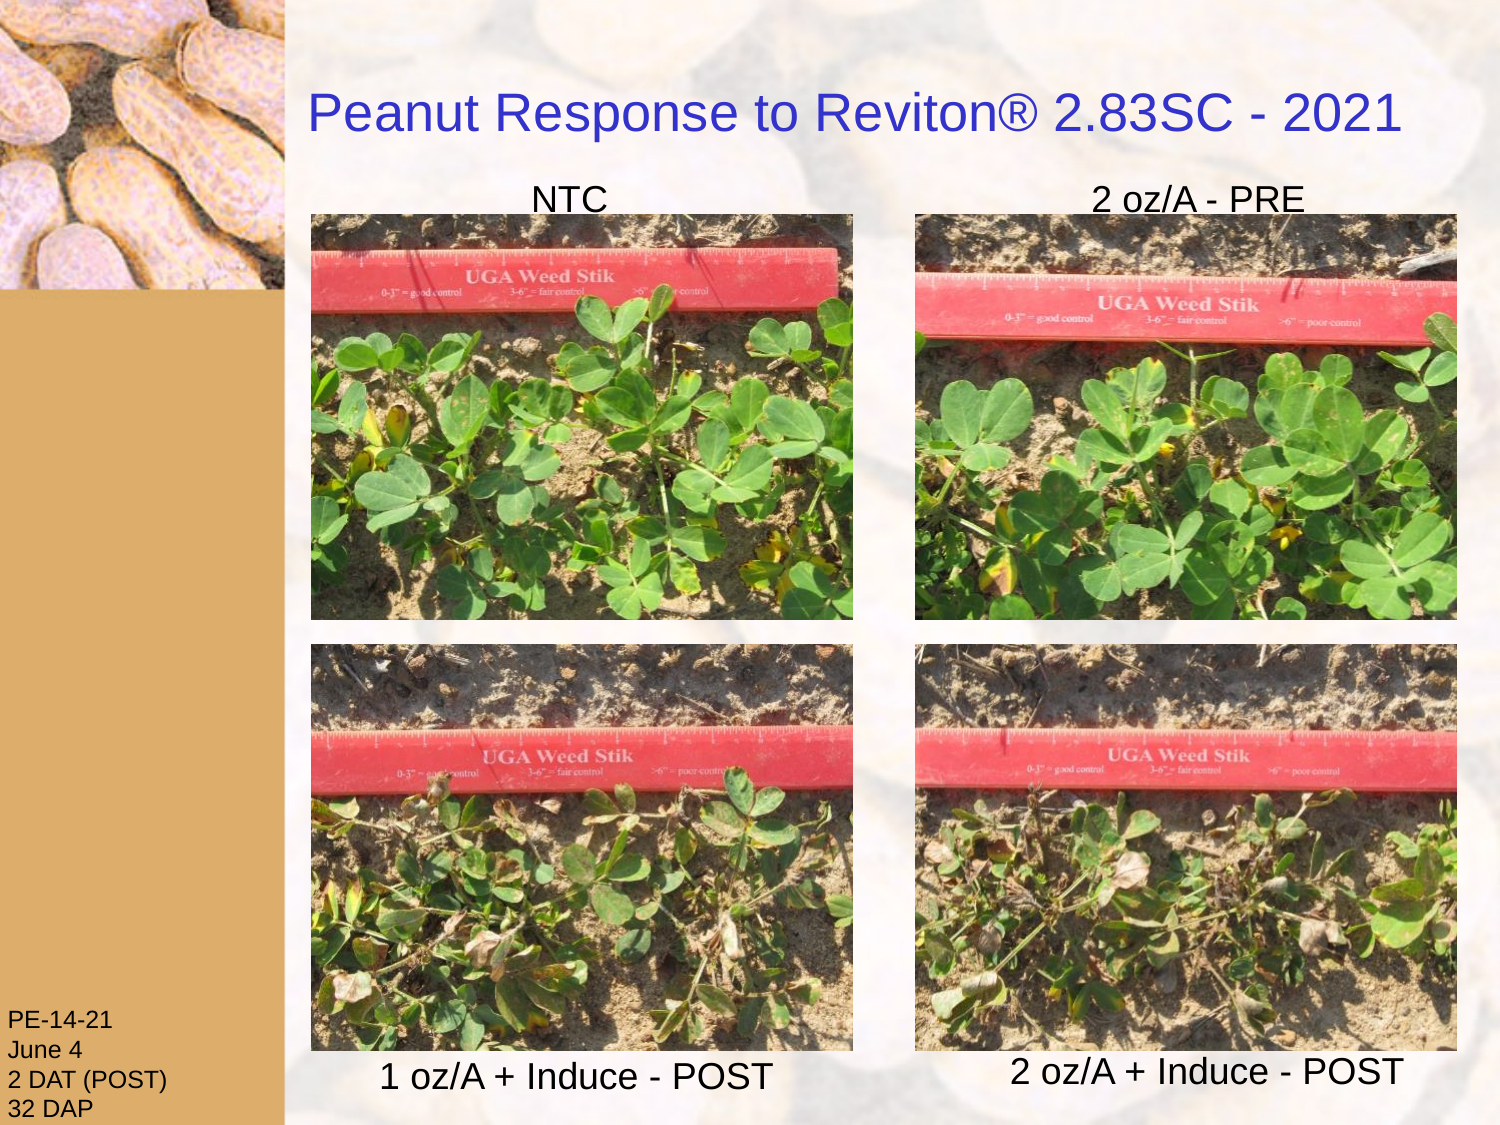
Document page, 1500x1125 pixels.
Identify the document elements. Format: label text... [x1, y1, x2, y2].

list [915, 644, 1457, 1051]
text_box NTC [516, 167, 624, 212]
picture [0, 0, 1500, 1125]
text_box 1 oz/A + Induce - POST [364, 1060, 790, 1105]
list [311, 644, 853, 1051]
text_box 2 oz/A - PRE [1076, 167, 1322, 212]
title Peanut Response to Reviton® 2.83SC - 2021 [292, 15, 1489, 204]
text_box 2 oz/A + Induce - POST [994, 1060, 1420, 1100]
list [915, 214, 1457, 621]
text_box PE-14-21 June 4 2 DAT (POST) 32 DAP [0, 995, 183, 1125]
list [311, 214, 853, 621]
